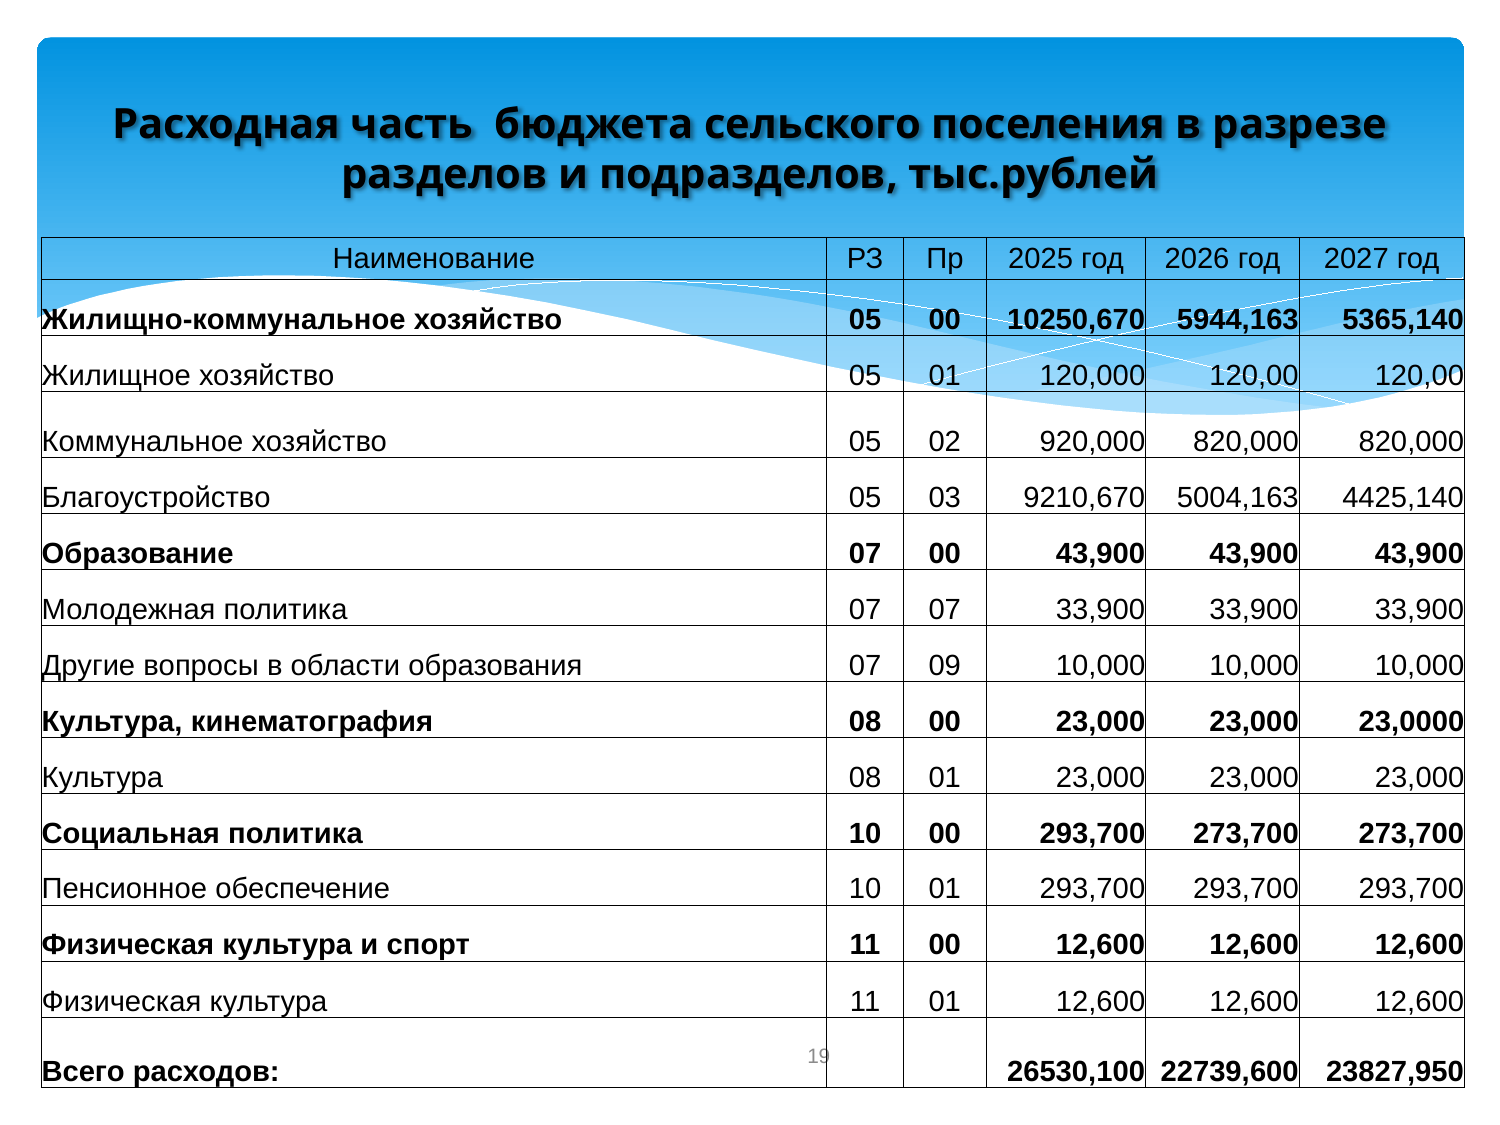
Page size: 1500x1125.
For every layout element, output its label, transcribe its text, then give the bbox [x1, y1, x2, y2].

table_cell 12,600 [987, 906, 1145, 961]
table_cell Благоустройство [42, 458, 826, 513]
table_cell 05 [827, 392, 903, 457]
table_cell Всего расходов: [42, 1018, 826, 1087]
table_cell 12,600 [1300, 962, 1464, 1017]
table_cell 5004,163 [1146, 458, 1299, 513]
table_cell 9210,670 [987, 458, 1145, 513]
table_cell 293,700 [987, 794, 1145, 849]
table_cell 920,000 [987, 392, 1145, 457]
table_cell 12,600 [987, 962, 1145, 1017]
table_cell 293,700 [1146, 850, 1299, 905]
table_cell Физическая культура и спорт [42, 906, 826, 961]
table_cell 00 [904, 280, 986, 335]
table_cell 07 [827, 514, 903, 569]
table_cell 05 [827, 280, 903, 335]
table_cell Жилищное хозяйство [42, 336, 826, 391]
table_cell 05 [827, 336, 903, 391]
table_cell 00 [904, 682, 986, 737]
table_cell 43,900 [1146, 514, 1299, 569]
table_cell Социальная политика [42, 794, 826, 849]
table_cell Физическая культура [42, 962, 826, 1017]
table_cell 01 [904, 962, 986, 1017]
table_cell 10,000 [987, 626, 1145, 681]
table_cell 4425,140 [1300, 458, 1464, 513]
table_cell 10 [827, 850, 903, 905]
text_box Расходная часть бюджета сельского поселения в разрезе разделов и подразделов, тыс.рублей [0, 89, 1500, 262]
table_cell 120,00 [1146, 336, 1299, 391]
table_cell 11 [827, 906, 903, 961]
table_cell Пенсионное обеспечение [42, 850, 826, 905]
table_cell 07 [904, 570, 986, 625]
table_cell 293,700 [1300, 850, 1464, 905]
table_header 2027 год [1300, 238, 1464, 279]
table_header 2026 год [1146, 238, 1299, 279]
table_header Пр [904, 238, 986, 279]
table_cell 26530,100 [987, 1018, 1145, 1087]
table_cell 293,700 [987, 850, 1145, 905]
table_cell 12,600 [1146, 962, 1299, 1017]
table_cell 120,000 [987, 336, 1145, 391]
table_cell 43,900 [987, 514, 1145, 569]
table_cell 10,000 [1146, 626, 1299, 681]
table_cell 00 [904, 514, 986, 569]
table_cell 12,600 [1300, 906, 1464, 961]
table_cell 33,900 [1300, 570, 1464, 625]
table_cell Образование [42, 514, 826, 569]
table_cell 23,000 [1146, 738, 1299, 793]
table_cell 33,900 [987, 570, 1145, 625]
table_cell 5365,140 [1300, 280, 1464, 335]
table_cell 23827,950 [1300, 1018, 1464, 1087]
table_cell 23,000 [1146, 682, 1299, 737]
table_header Наименование [42, 238, 826, 279]
table_cell 03 [904, 458, 986, 513]
table_cell Культура [42, 738, 826, 793]
table_cell 22739,600 [1146, 1018, 1299, 1087]
table_cell Молодежная политика [42, 570, 826, 625]
table_cell 23,0000 [1300, 682, 1464, 737]
table_cell 33,900 [1146, 570, 1299, 625]
table_cell 10250,670 [987, 280, 1145, 335]
table_cell 273,700 [1300, 794, 1464, 849]
table_cell [827, 1018, 903, 1087]
table_cell 120,00 [1300, 336, 1464, 391]
table_cell 43,900 [1300, 514, 1464, 569]
table_cell [904, 1018, 986, 1087]
table_cell 05 [827, 458, 903, 513]
table_cell 273,700 [1146, 794, 1299, 849]
table_cell 10 [827, 794, 903, 849]
table_cell Коммунальное хозяйство [42, 392, 826, 457]
table_cell 00 [904, 906, 986, 961]
table_cell 08 [827, 682, 903, 737]
table_header 2025 год [987, 238, 1145, 279]
table_cell 23,000 [1300, 738, 1464, 793]
table_cell 07 [827, 570, 903, 625]
table_cell 01 [904, 850, 986, 905]
table_header РЗ [827, 238, 903, 279]
table_cell 01 [904, 336, 986, 391]
table_cell Жилищно-коммунальное хозяйство [42, 280, 826, 335]
table_cell 02 [904, 392, 986, 457]
table_cell 00 [904, 794, 986, 849]
table_cell 820,000 [1300, 392, 1464, 457]
table_cell 23,000 [987, 738, 1145, 793]
table_cell 07 [827, 626, 903, 681]
table_cell 11 [827, 962, 903, 1017]
table_cell Культура, кинематография [42, 682, 826, 737]
table_cell 01 [904, 738, 986, 793]
table_cell 09 [904, 626, 986, 681]
table_cell 820,000 [1146, 392, 1299, 457]
table_cell 08 [827, 738, 903, 793]
table_cell 23,000 [987, 682, 1145, 737]
table_cell 5944,163 [1146, 280, 1299, 335]
table_cell Другие вопросы в области образования [42, 626, 826, 681]
table_cell 10,000 [1300, 626, 1464, 681]
table_cell 12,600 [1146, 906, 1299, 961]
